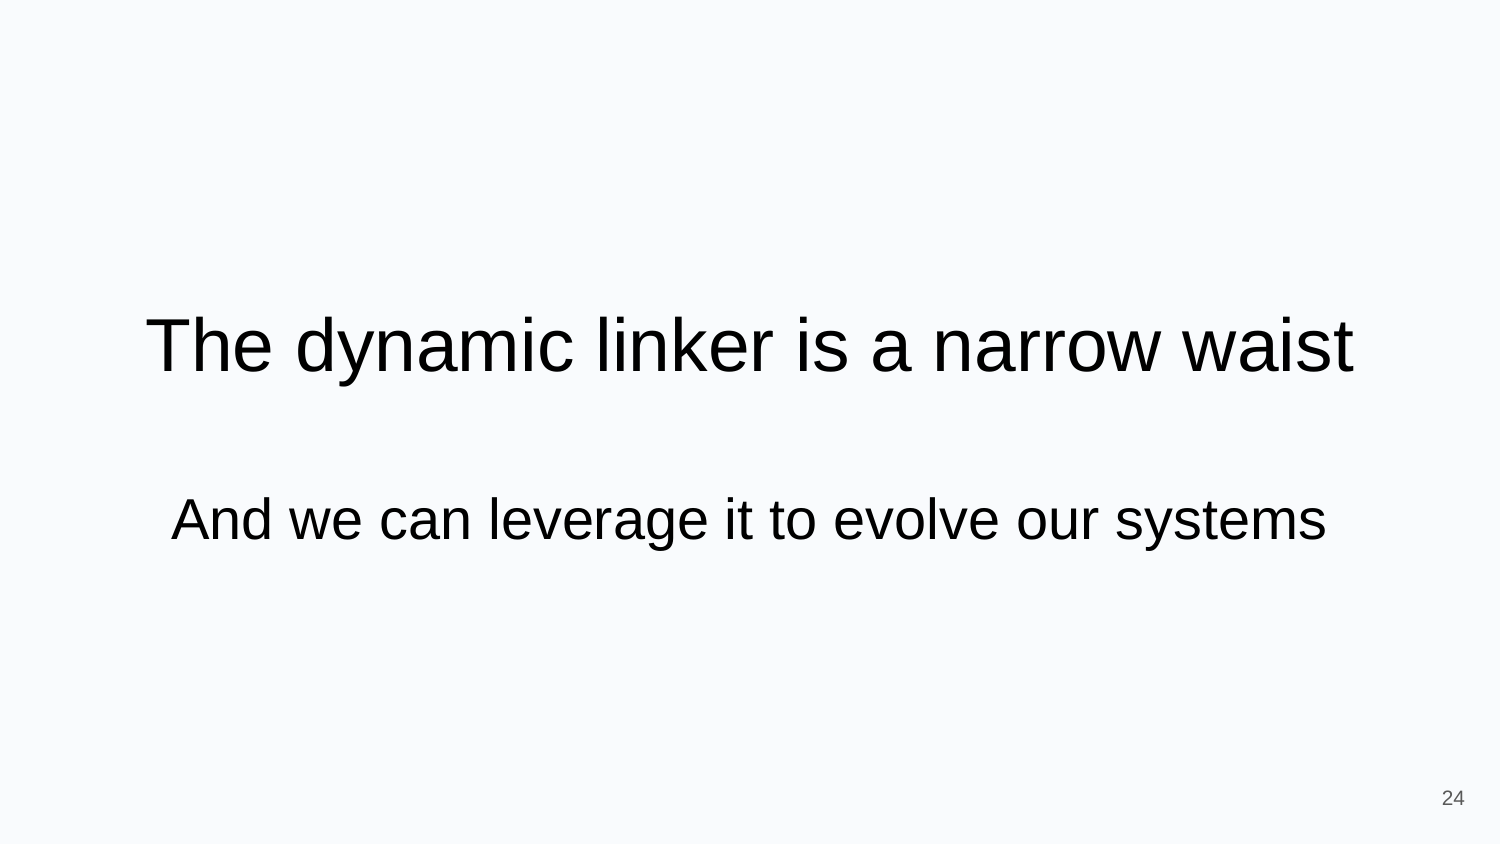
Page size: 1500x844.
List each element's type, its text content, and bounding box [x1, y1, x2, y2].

title And we can leverage it to evolve our systems [51, 447, 1449, 586]
title The dynamic linker is a narrow waist [51, 272, 1449, 411]
slide_number ‹#› [1389, 764, 1480, 830]
